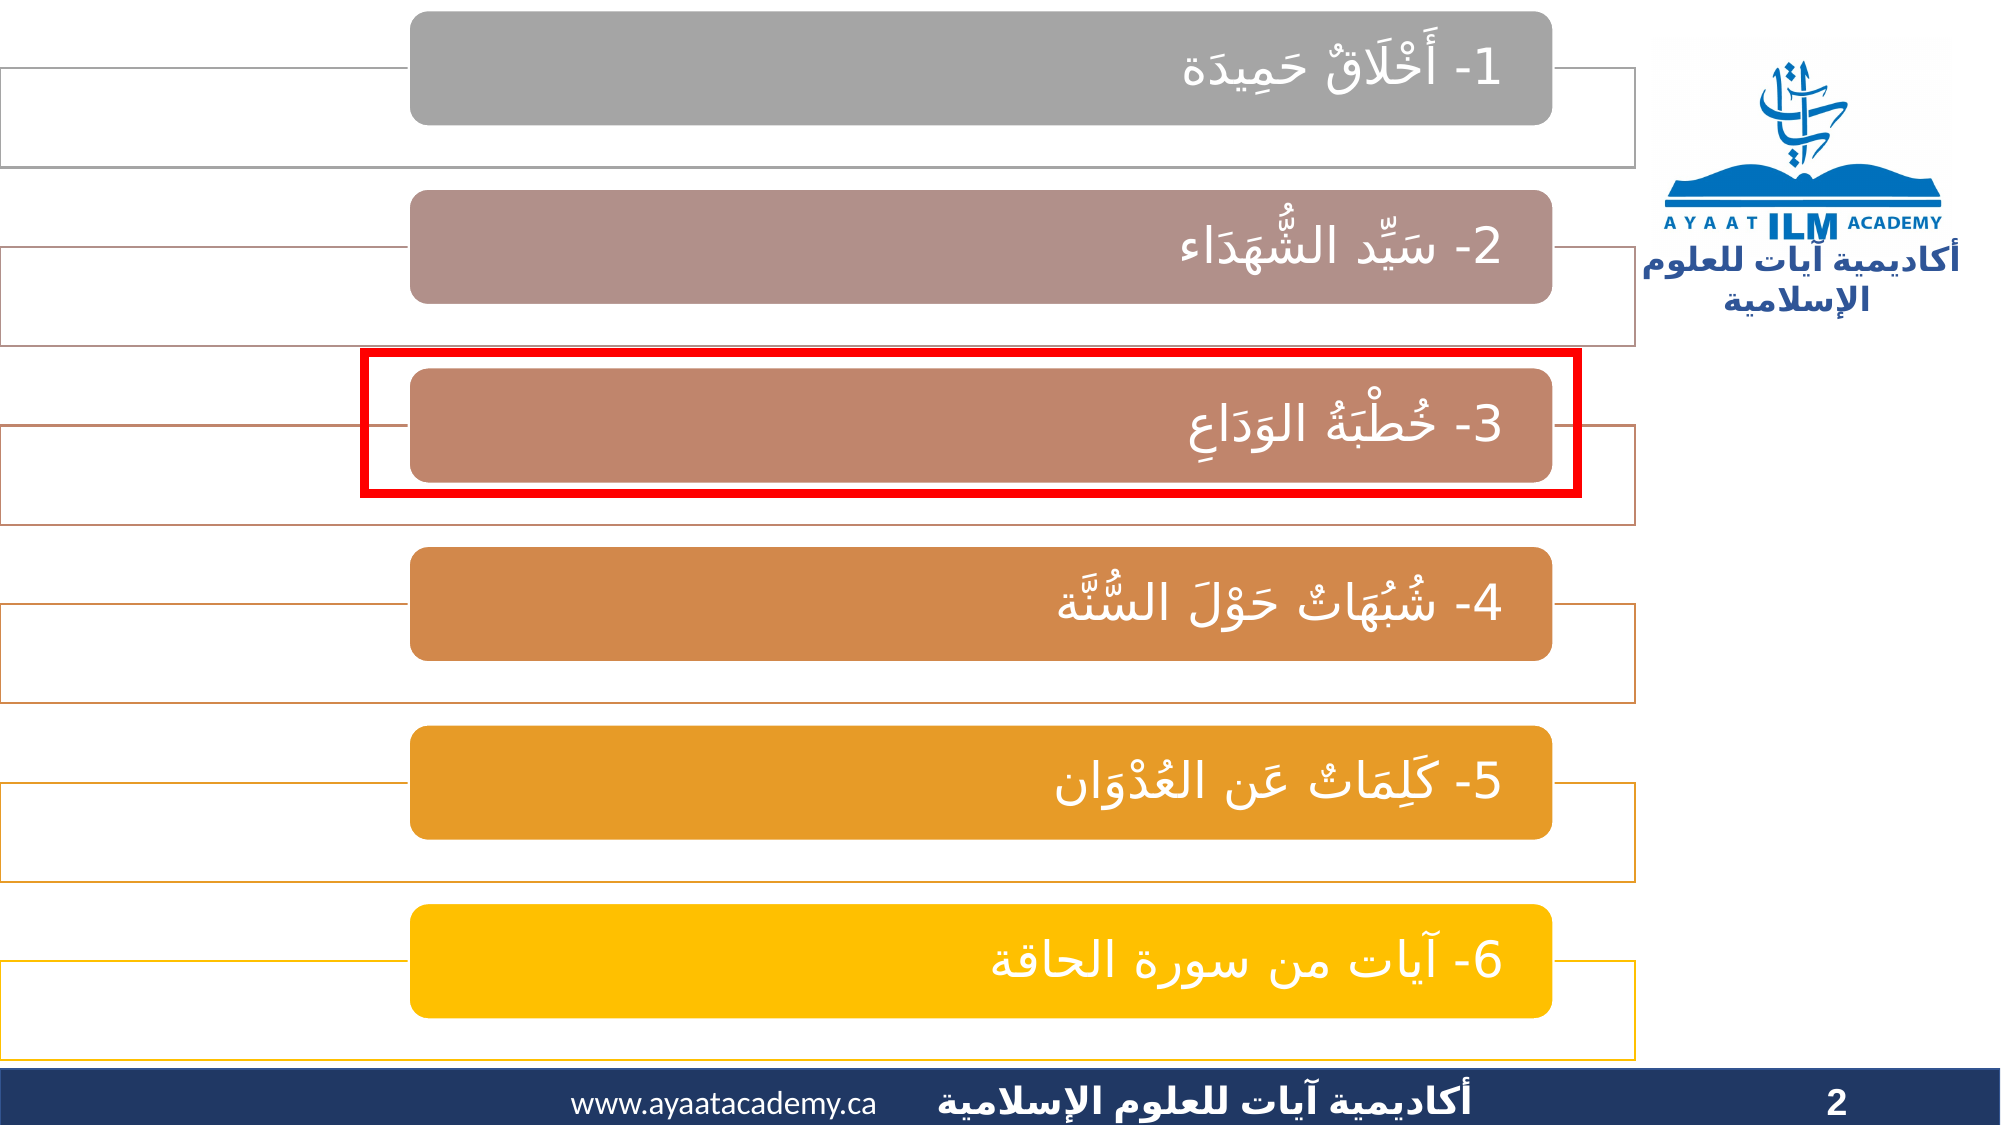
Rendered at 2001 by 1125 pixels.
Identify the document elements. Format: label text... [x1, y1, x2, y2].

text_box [0, 0, 1636, 1071]
picture [1651, 37, 1952, 257]
slide_number 2 [1412, 1070, 1863, 1125]
